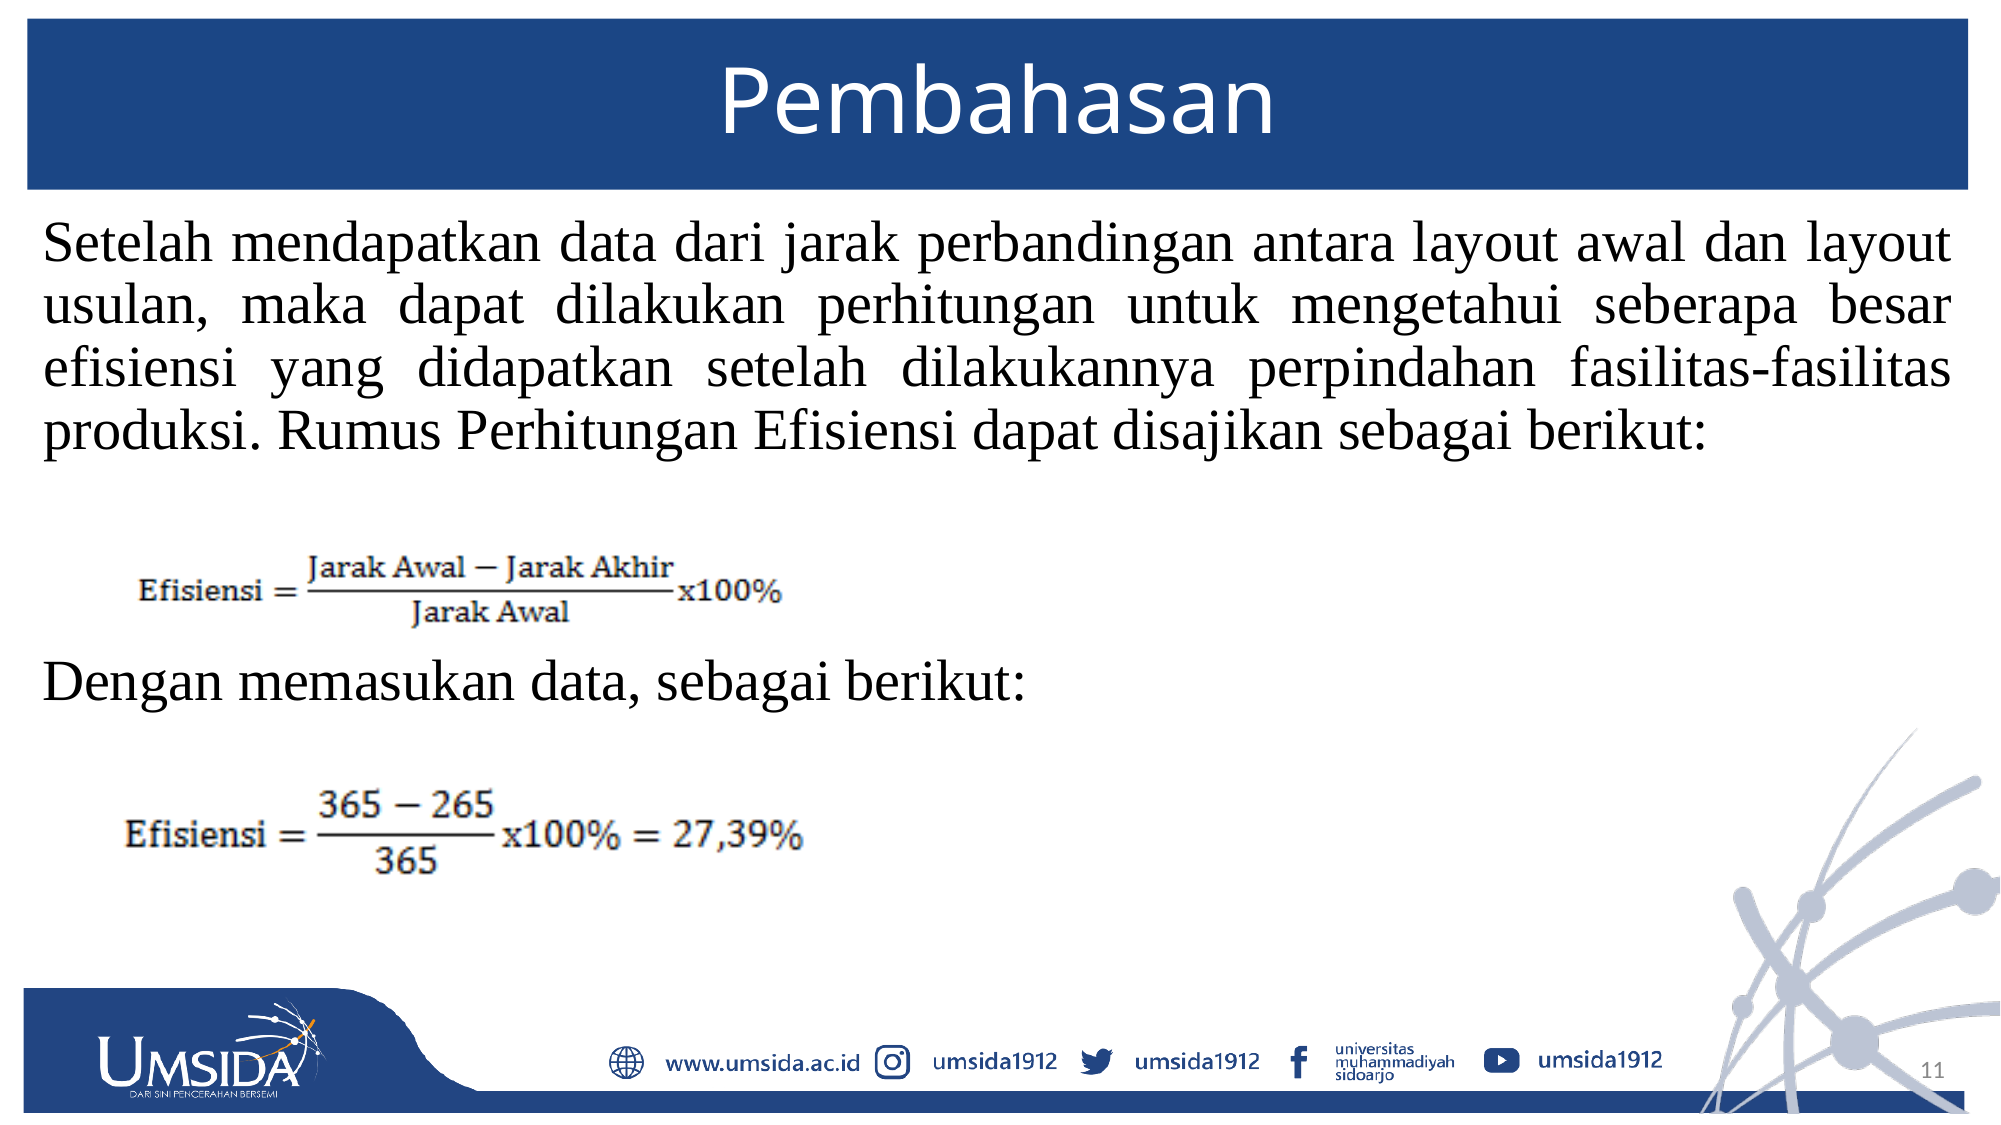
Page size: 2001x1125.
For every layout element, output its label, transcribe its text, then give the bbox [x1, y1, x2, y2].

picture [50, 515, 872, 657]
list Setelah mendapatkan data dari jarak perbandingan antara layout awal dan layout usulan, maka dapat dilakukan perhitungan untuk mengetahui seberapa besar efisiensi yang didapatkan setelah dilakukannya perpindahan fasilitas-fasilitas produksi. Rumus Perhitungan Efisiensi dapat disajikan sebagai berikut: Dengan memasukan data, sebagai berikut: [27, 203, 1969, 1039]
picture [85, 749, 843, 915]
picture [23, 51, 2001, 1114]
title Pembahasan [27, 18, 1969, 190]
